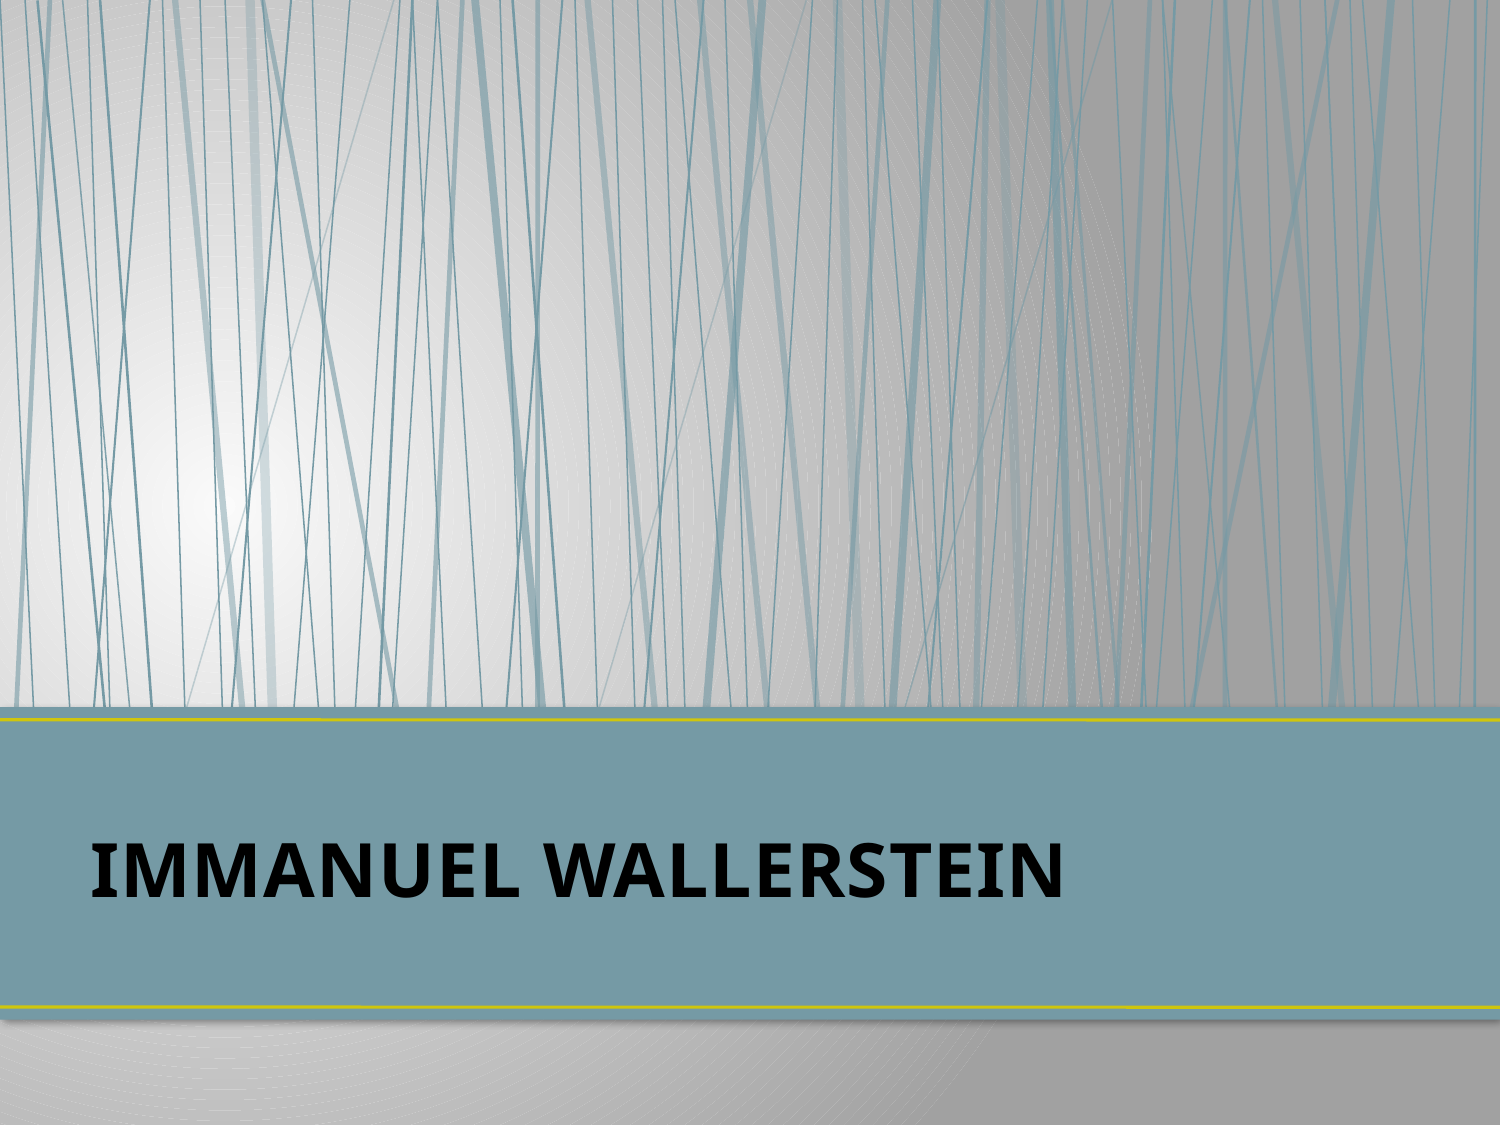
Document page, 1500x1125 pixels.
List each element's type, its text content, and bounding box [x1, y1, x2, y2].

title IMMANUEL WALLERSTEIN [75, 732, 1438, 920]
